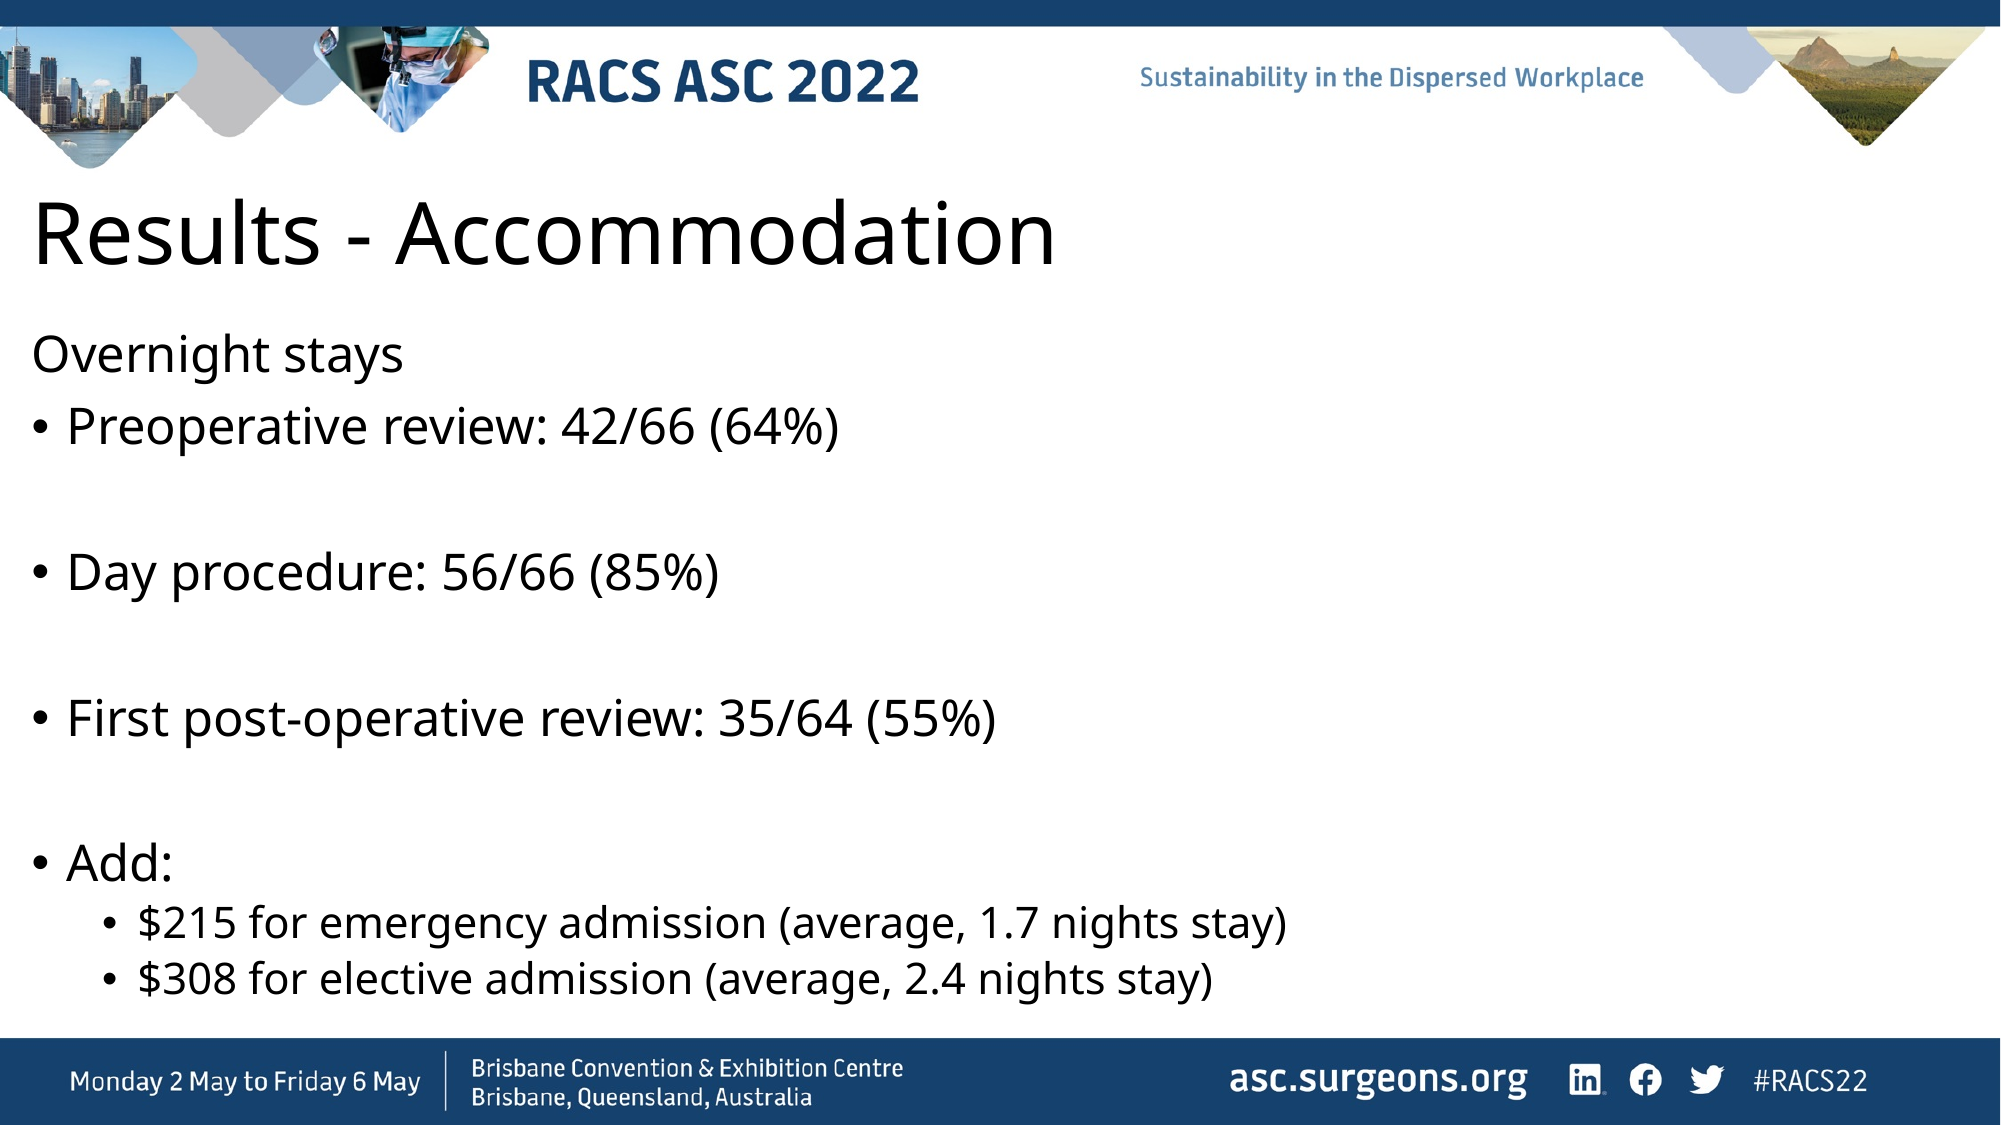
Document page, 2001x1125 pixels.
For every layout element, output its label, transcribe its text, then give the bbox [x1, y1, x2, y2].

picture [0, 0, 2001, 1125]
title Results - Accommodation [16, 182, 1976, 291]
list Overnight stays Preoperative review: 42/66 (64%) Day procedure: 56/66 (85%) First post-operative review: 35/64 (55%) Add: $215 for emergency admission (average, 1.7 nights stay) $308 for elective admission (average, 2.4 nights stay) [16, 320, 1976, 1014]
